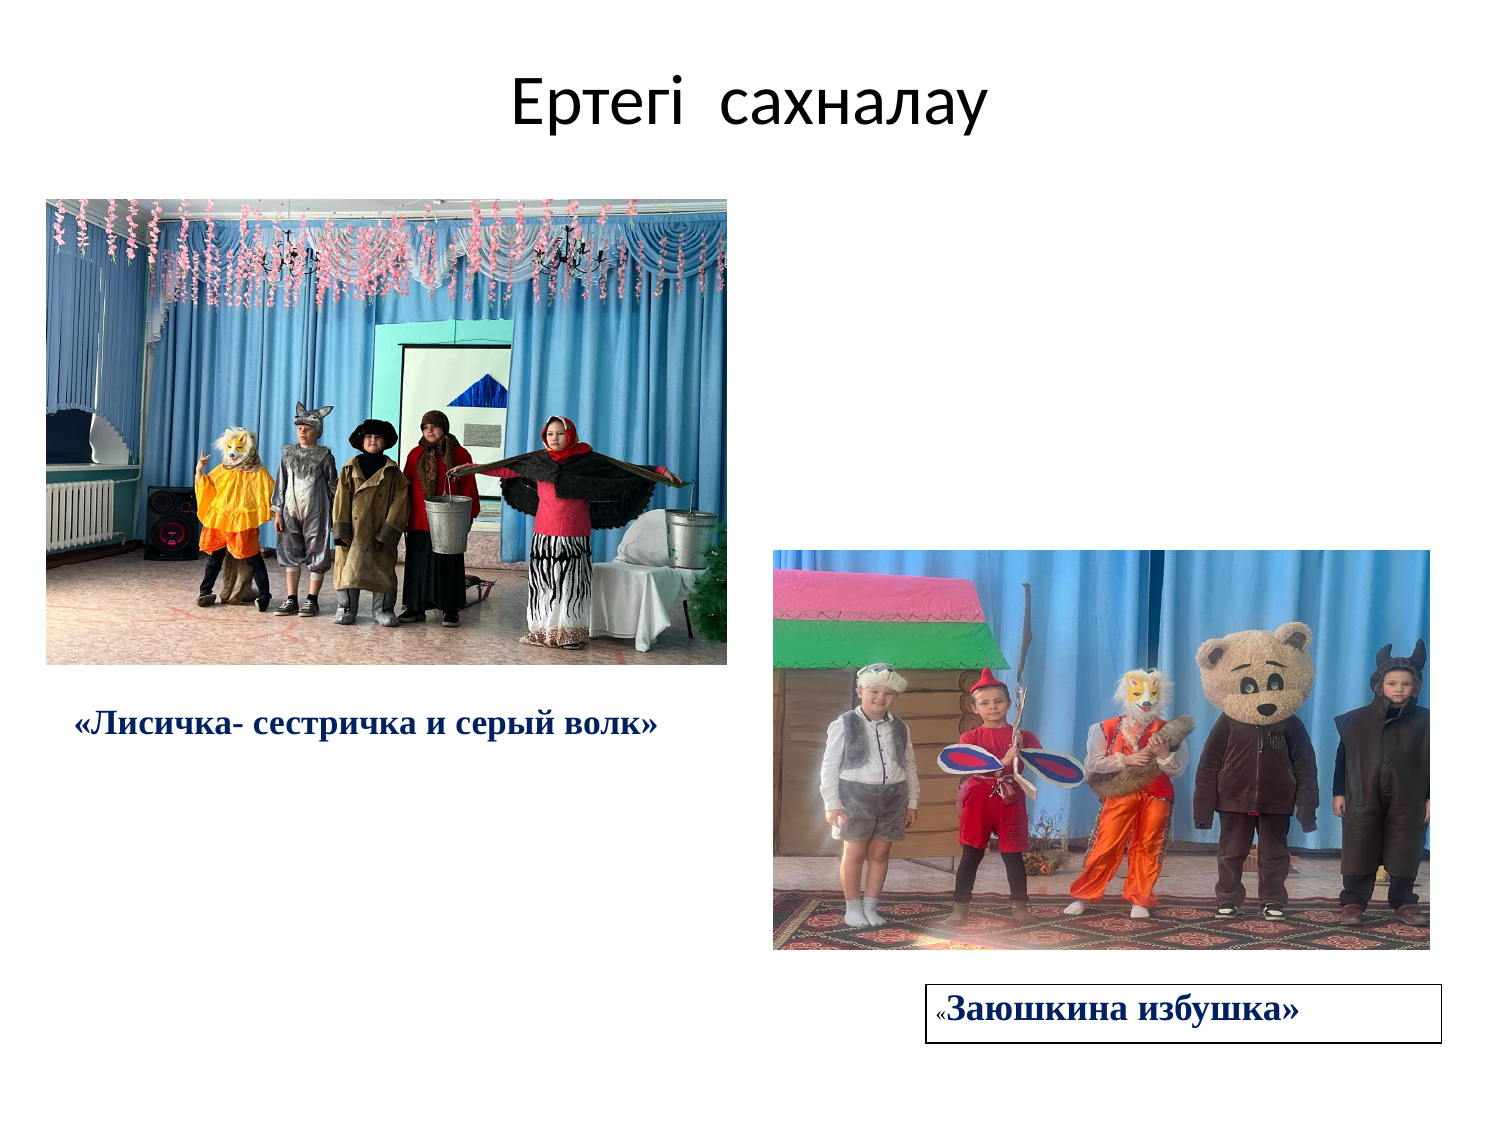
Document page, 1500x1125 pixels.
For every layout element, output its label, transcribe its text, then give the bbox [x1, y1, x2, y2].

table_header «Заюшкина избушка» [927, 985, 1441, 1042]
list «Лисичка- сестричка и серый волк» [58, 691, 680, 762]
title Ертегі сахналау [75, 45, 1425, 233]
picture [773, 550, 1430, 950]
picture [46, 198, 727, 666]
